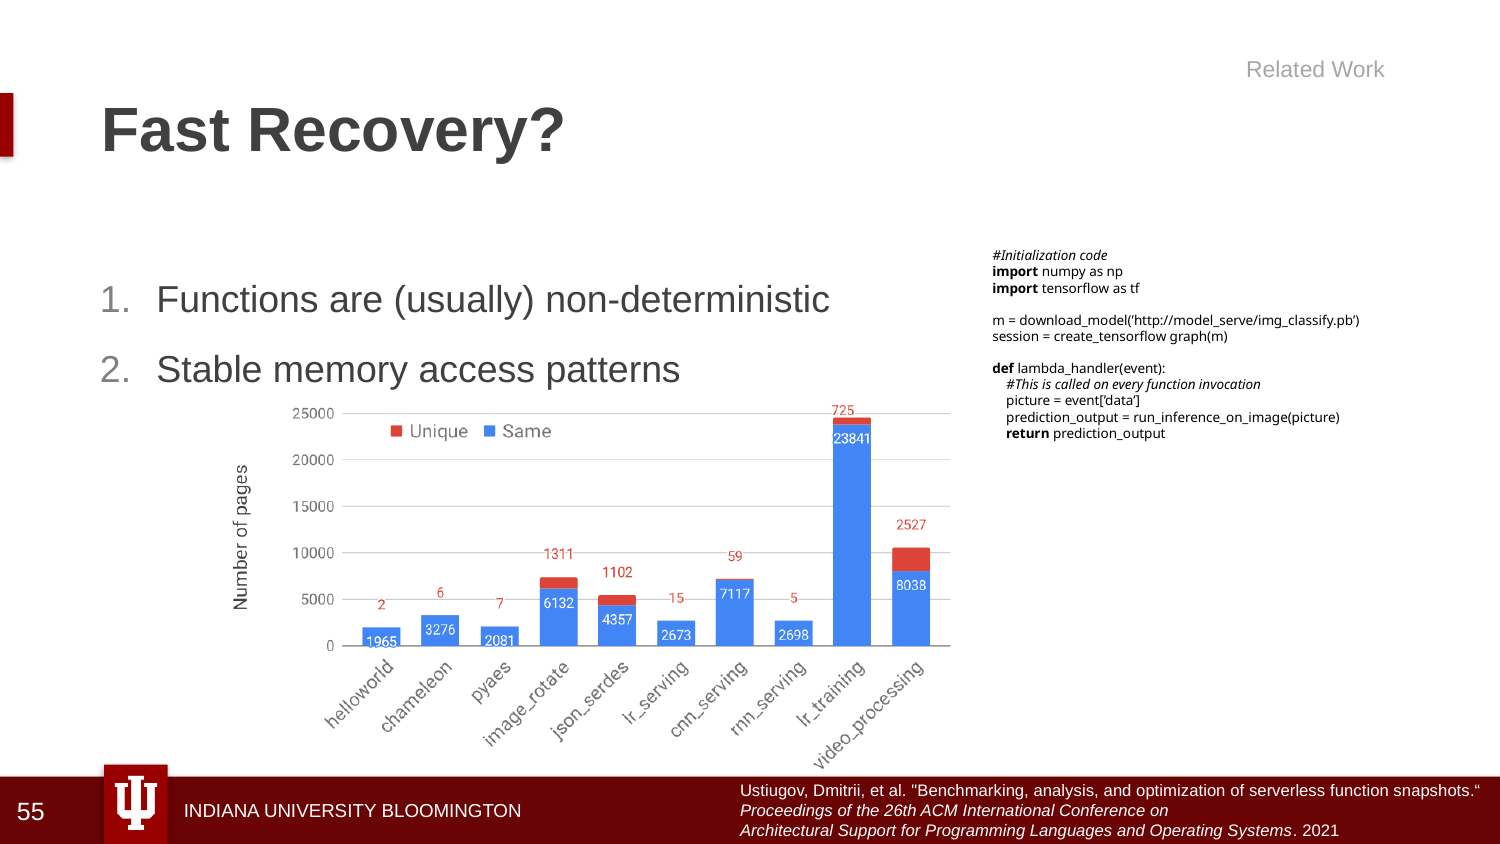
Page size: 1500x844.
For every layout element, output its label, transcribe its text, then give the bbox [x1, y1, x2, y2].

list Related Work [792, 46, 1400, 89]
text_box Ustiugov, Dmitrii, et al. "Benchmarking, analysis, and optimization of serverless function snapshots.“ Proceedings of the 26th ACM International Conference on Architectural Support for Programming Languages and Operating Systems. 2021 [725, 772, 1497, 844]
list Functions are (usually) non-deterministic Stable memory access patterns [85, 267, 1400, 729]
slide_number 55 [1, 787, 89, 833]
title Fast Recovery? [86, 69, 1400, 184]
text_box #Initialization code import numpy as np import tensorflow as tf m = download_model(’http://model_serve/img_classify.pb’) session = create_tensorflow graph(m) def lambda_handler(event): #This is called on every function invocation picture = event[’data’] prediction_output = run_inference_on_image(picture) return prediction_output [977, 239, 1381, 467]
picture [230, 395, 958, 773]
